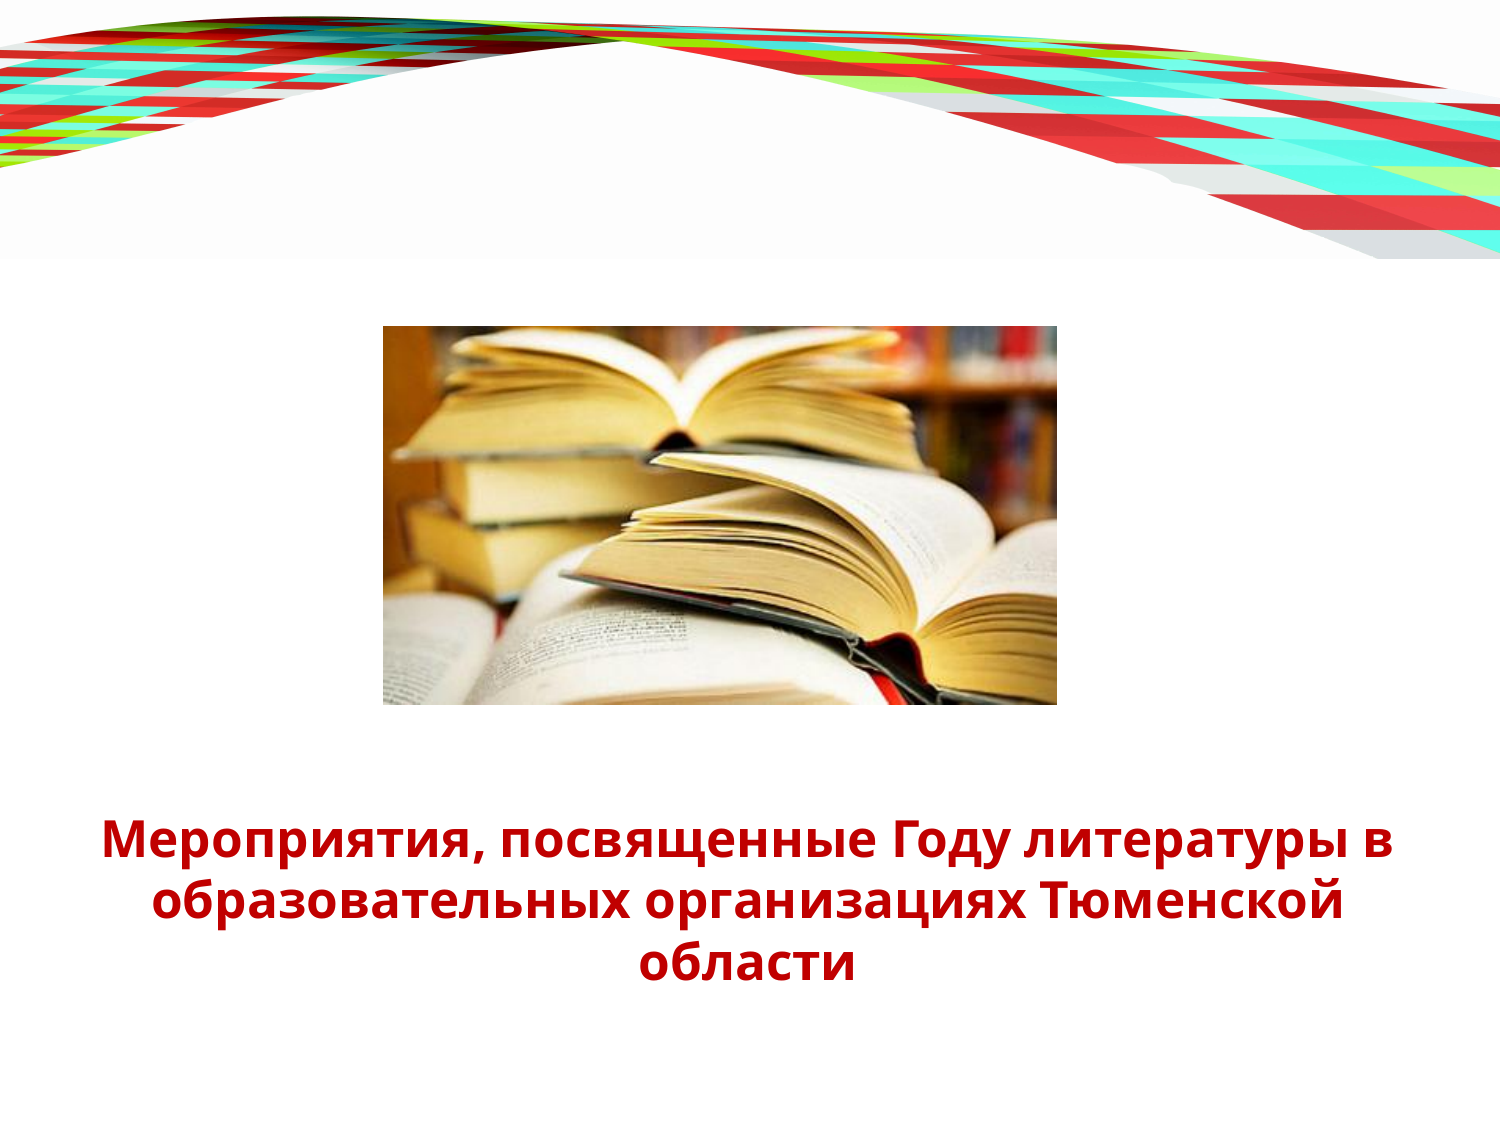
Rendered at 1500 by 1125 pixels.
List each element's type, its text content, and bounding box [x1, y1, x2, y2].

picture [383, 326, 1057, 705]
text_box Мероприятия, посвященные Году литературы в образовательных организациях Тюменской области [39, 798, 1458, 998]
picture [0, 0, 1500, 260]
